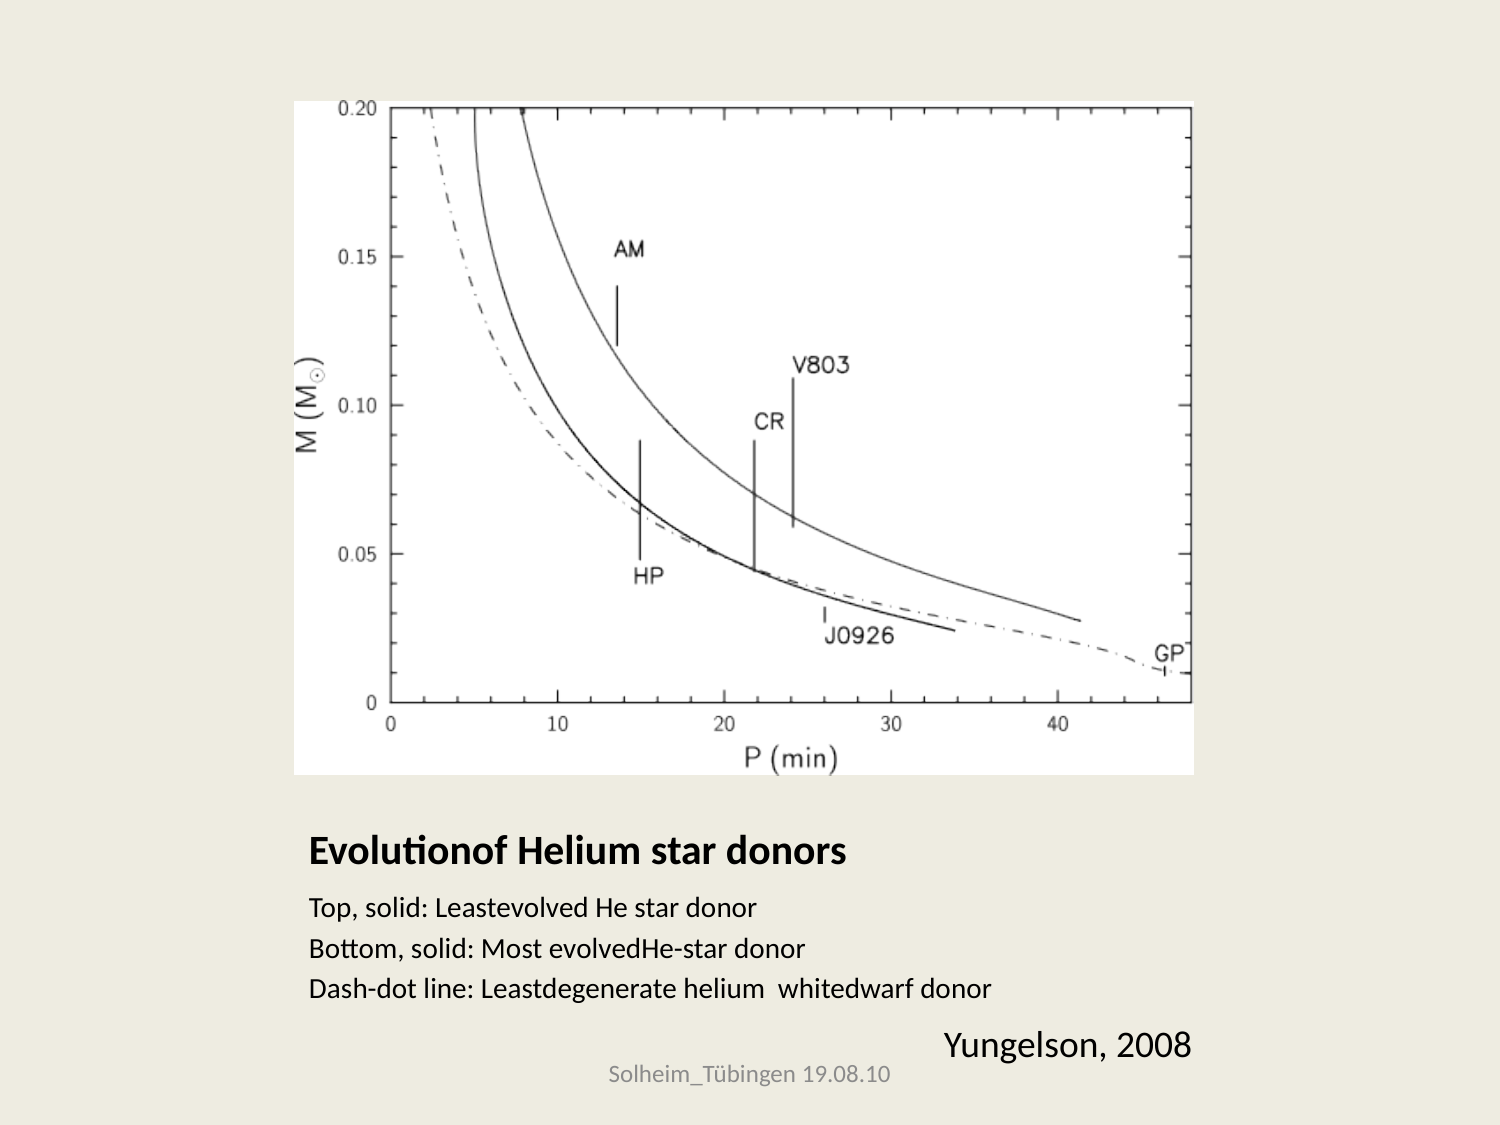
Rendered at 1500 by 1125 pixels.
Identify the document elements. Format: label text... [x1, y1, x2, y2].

footer Solheim_Tübingen 19.08.10 [512, 1042, 988, 1103]
text_box Yungelson, 2008 [929, 1012, 1318, 1073]
list Top, solid: Leastevolved He star donor Bottom, solid: Most evolvedHe-star donor Dash-dot line: Leastdegenerate helium whitedwarf donor [293, 880, 1195, 1013]
title Evolutionof Helium star donors [293, 787, 1195, 880]
picture [293, 100, 1195, 776]
